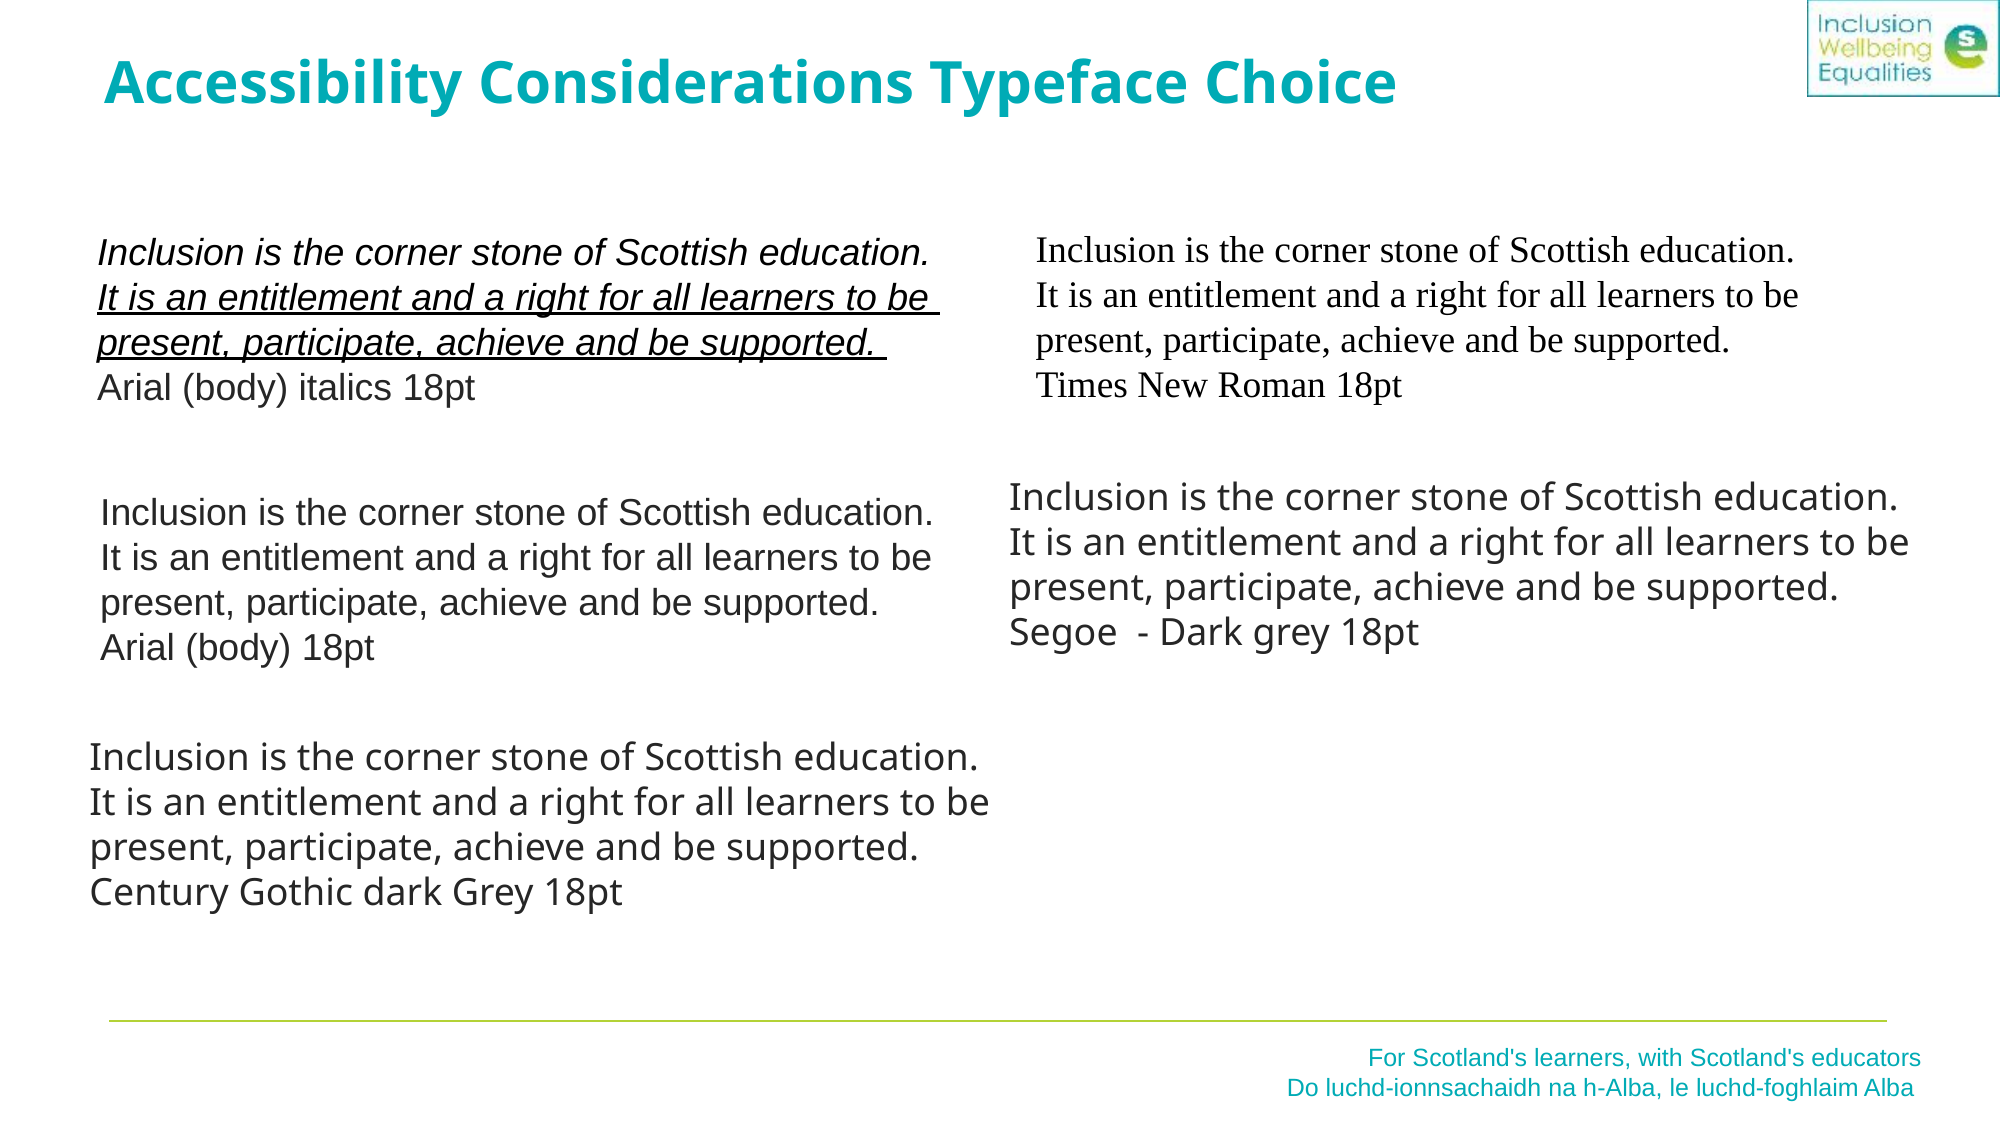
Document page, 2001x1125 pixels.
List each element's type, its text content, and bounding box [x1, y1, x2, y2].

text_box Inclusion is the corner stone of Scottish education. It is an entitlement and a right for all learners to be present, participate, achieve and be supported. Times New Roman 18pt [1020, 218, 1825, 413]
text_box Inclusion is the corner stone of Scottish education. It is an entitlement and a right for all learners to be present, participate, achieve and be supported. Arial (body) 18pt [85, 480, 961, 676]
text_box Inclusion is the corner stone of Scottish education. It is an entitlement and a right for all learners to be present, participate, achieve and be supported. Arial (body) italics 18pt [82, 220, 957, 416]
text_box Inclusion is the corner stone of Scottish education. It is an entitlement and a right for all learners to be present, participate, achieve and be supported. Century Gothic dark Grey 18pt [74, 725, 1016, 920]
title Accessibility Considerations Typeface Choice [89, 38, 1867, 128]
picture [1807, 0, 2000, 97]
text_box Inclusion is the corner stone of Scottish education. It is an entitlement and a right for all learners to be present, participate, achieve and be supported. Segoe - Dark grey 18pt [994, 465, 1936, 706]
